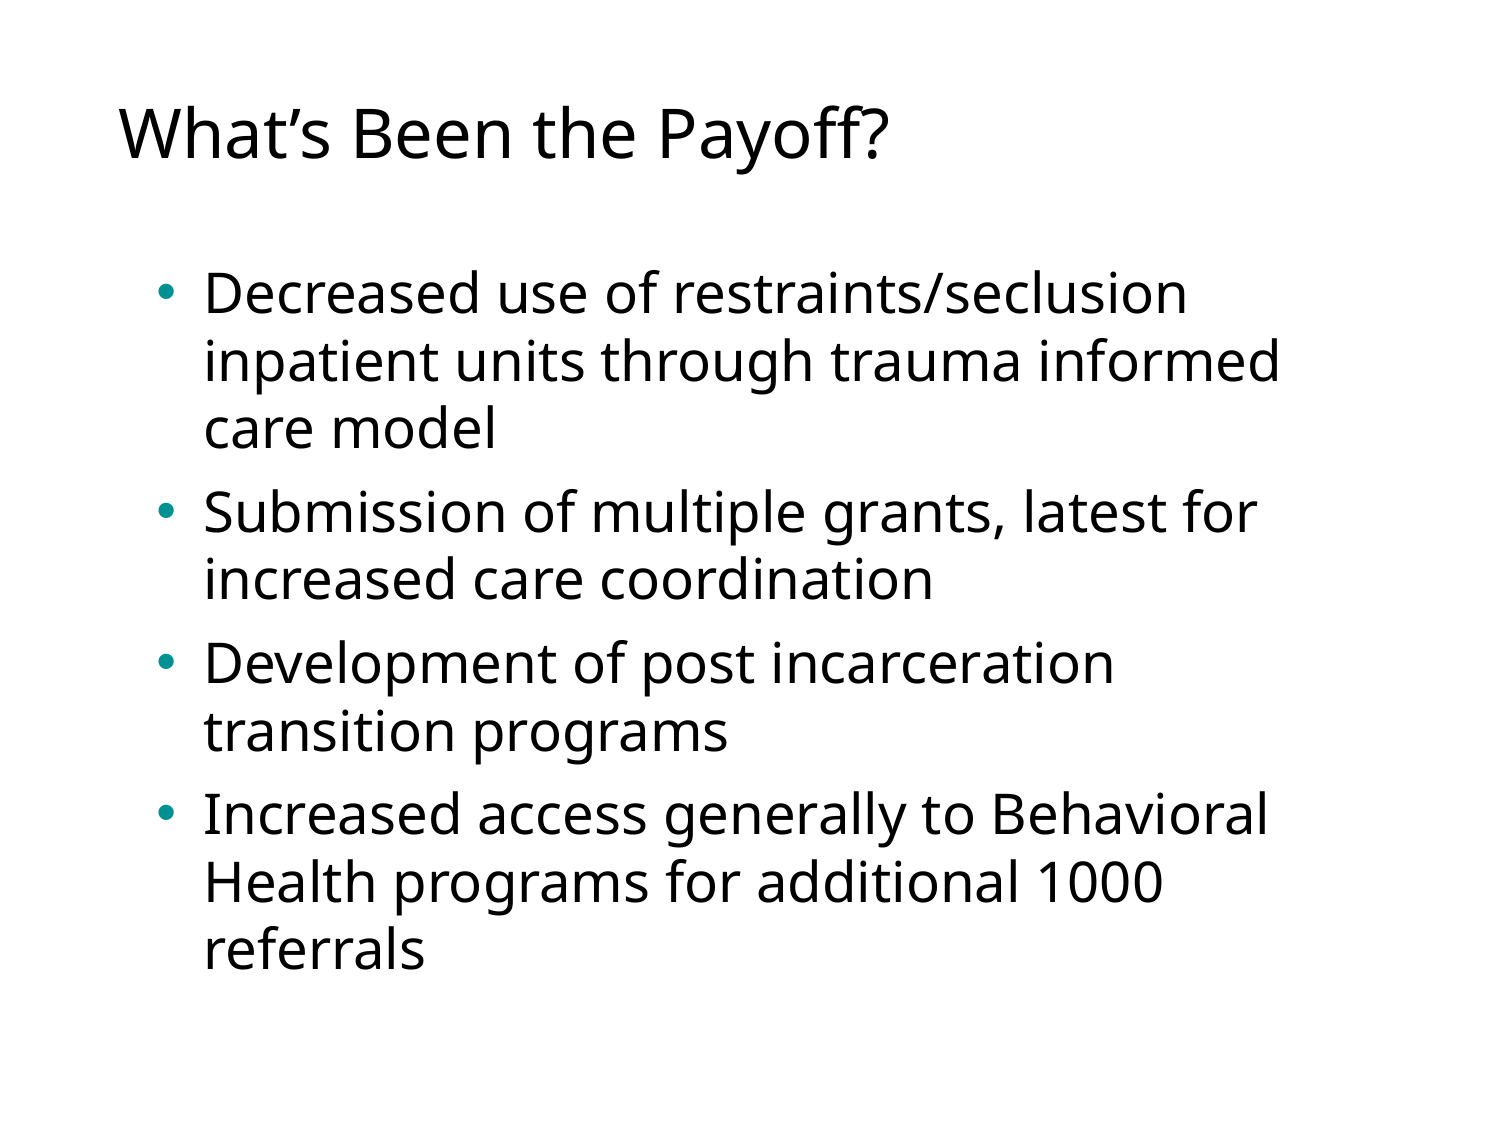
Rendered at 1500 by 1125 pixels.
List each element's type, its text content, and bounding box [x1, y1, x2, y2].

list Decreased use of restraints/seclusion inpatient units through trauma informed care model Submission of multiple grants, latest for increased care coordination Development of post incarceration transition programs Increased access generally to Behavioral Health programs for additional 1000 referrals [75, 249, 1397, 1063]
title What’s Been the Payoff? [103, 59, 1397, 213]
